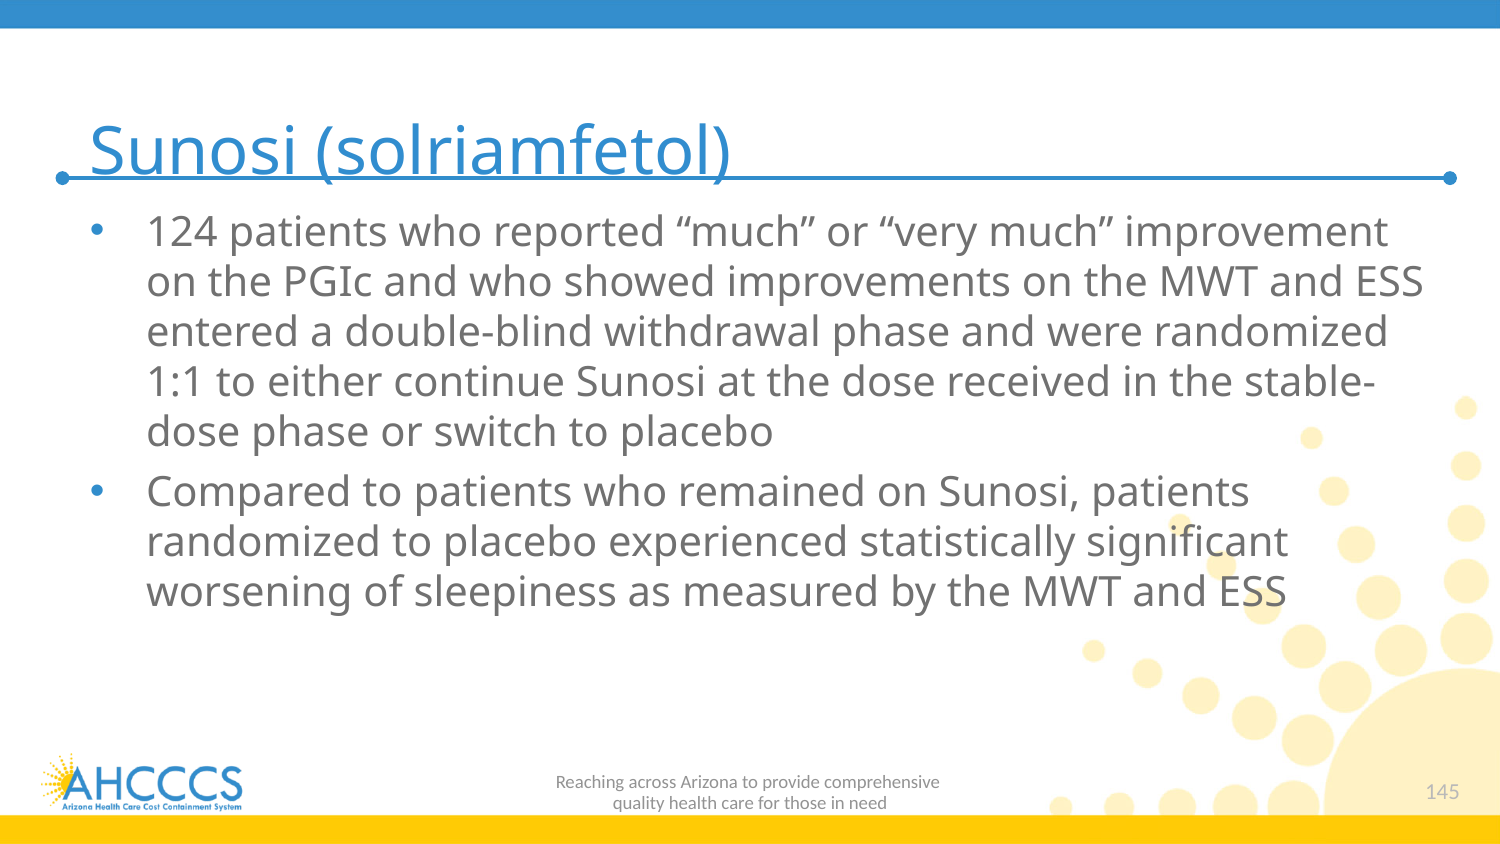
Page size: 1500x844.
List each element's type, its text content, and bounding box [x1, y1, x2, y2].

slide_number 145 [1125, 775, 1475, 812]
list 124 patients who reported “much” or “very much” improvement on the PGIc and who showed improvements on the MWT and ESS entered a double-blind withdrawal phase and were randomized 1:1 to either continue Sunosi at the dose received in the stable-dose phase or switch to placebo Compared to patients who remained on Sunosi, patients randomized to placebo experienced statistically significant worsening of sleepiness as measured by the MWT and ESS [75, 196, 1450, 735]
title Sunosi (solriamfetol) [75, 45, 1438, 196]
footer Reaching across Arizona to provide comprehensive quality health care for those in need [0, 764, 1500, 844]
picture [0, 0, 1500, 764]
